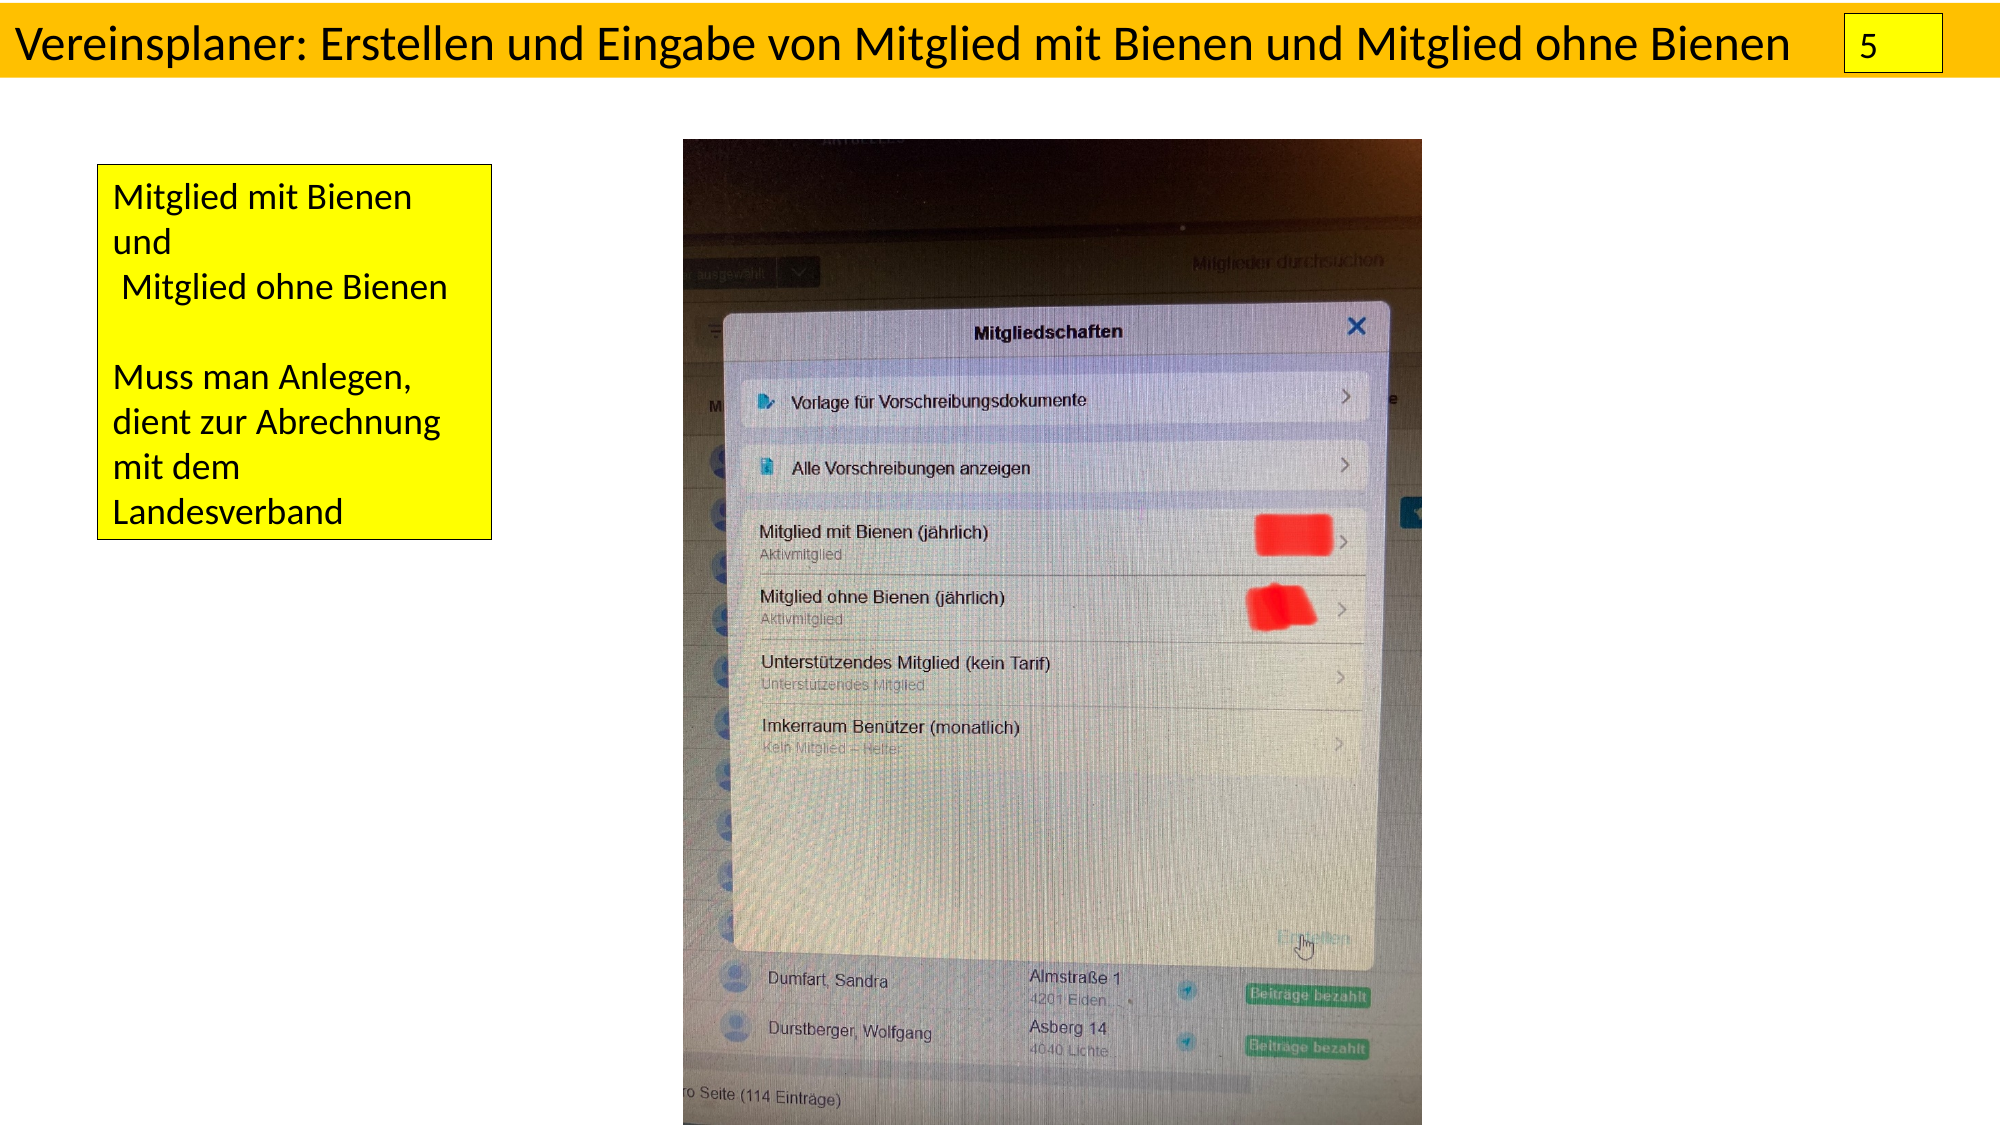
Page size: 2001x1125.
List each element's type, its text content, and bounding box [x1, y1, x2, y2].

picture [682, 139, 1422, 1125]
text_box Vereinsplaner: Erstellen und Eingabe von Mitglied mit Bienen und Mitglied ohne Bienen [0, 2, 2000, 78]
text_box Mitglied mit Bienen und Mitglied ohne Bienen Muss man Anlegen, dient zur Abrechnung mit dem Landesverband [97, 164, 492, 540]
text_box 5 [1844, 13, 1943, 73]
picture [1414, 507, 1422, 522]
